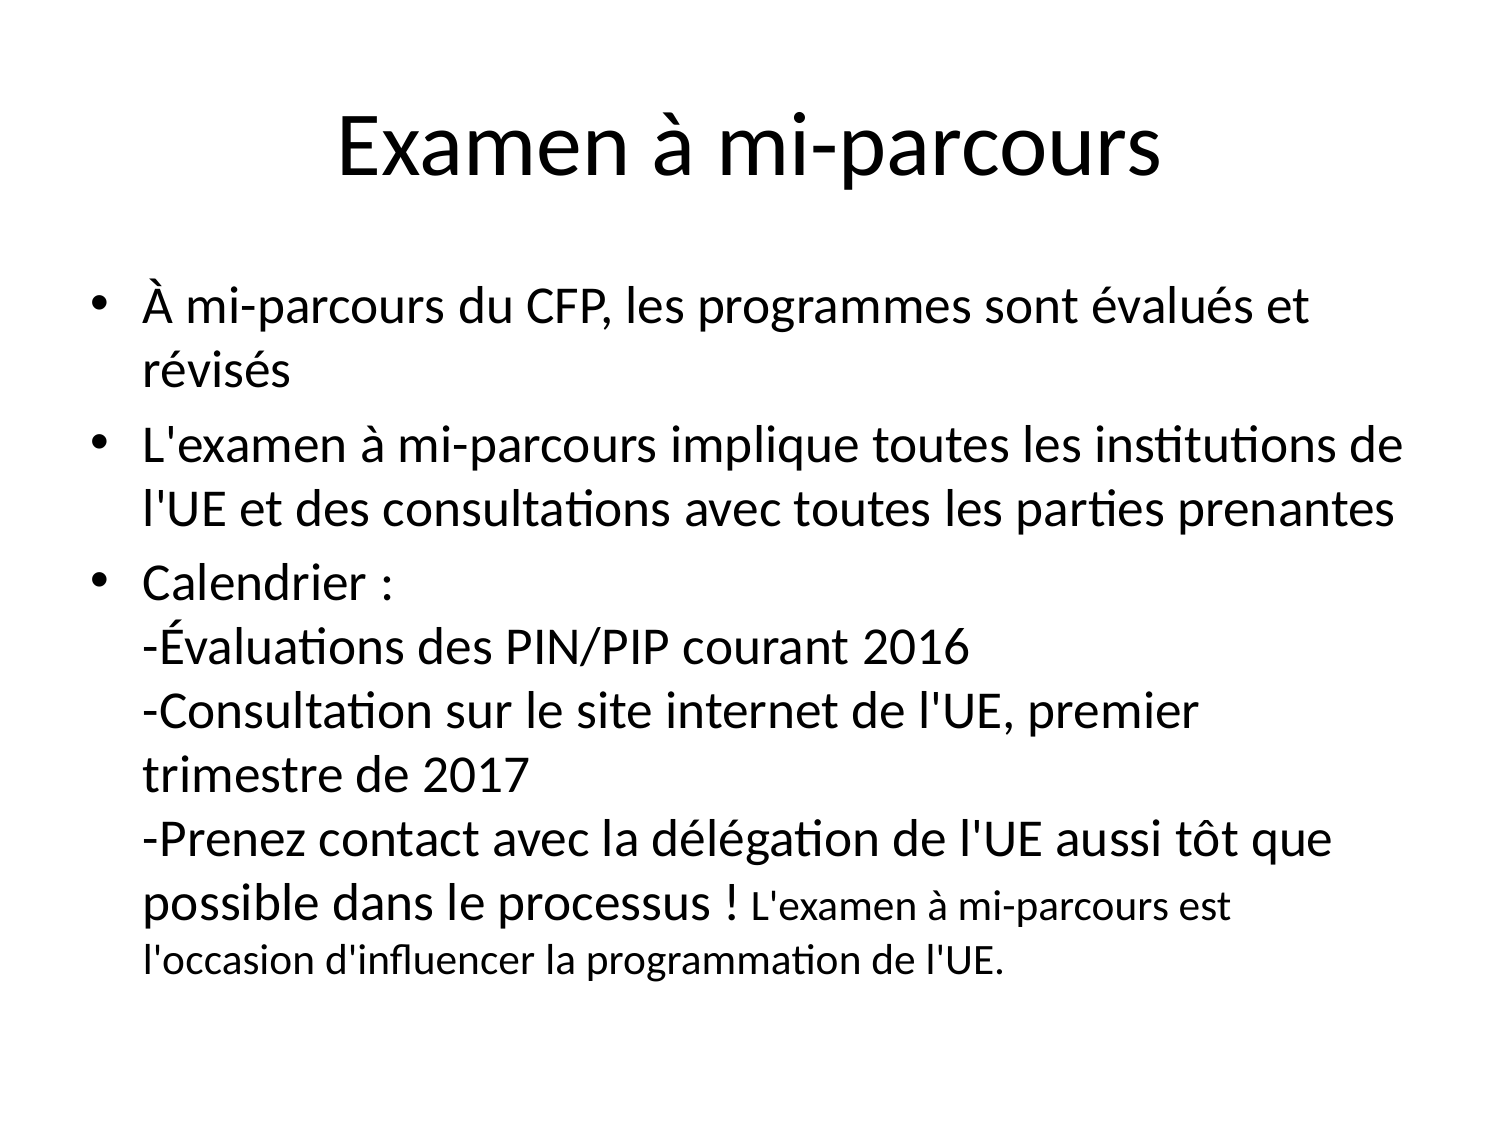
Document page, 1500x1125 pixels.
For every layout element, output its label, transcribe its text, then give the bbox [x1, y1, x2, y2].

title Examen à mi-parcours [75, 45, 1425, 233]
list À mi-parcours du CFP, les programmes sont évalués et révisés L'examen à mi-parcours implique toutes les institutions de l'UE et des consultations avec toutes les parties prenantes Calendrier : -Évaluations des PIN/PIP courant 2016 -Consultation sur le site internet de l'UE, premier trimestre de 2017 -Prenez contact avec la délégation de l'UE aussi tôt que possible dans le processus ! L'examen à mi-parcours est l'occasion d'influencer la programmation de l'UE. [75, 262, 1425, 1005]
